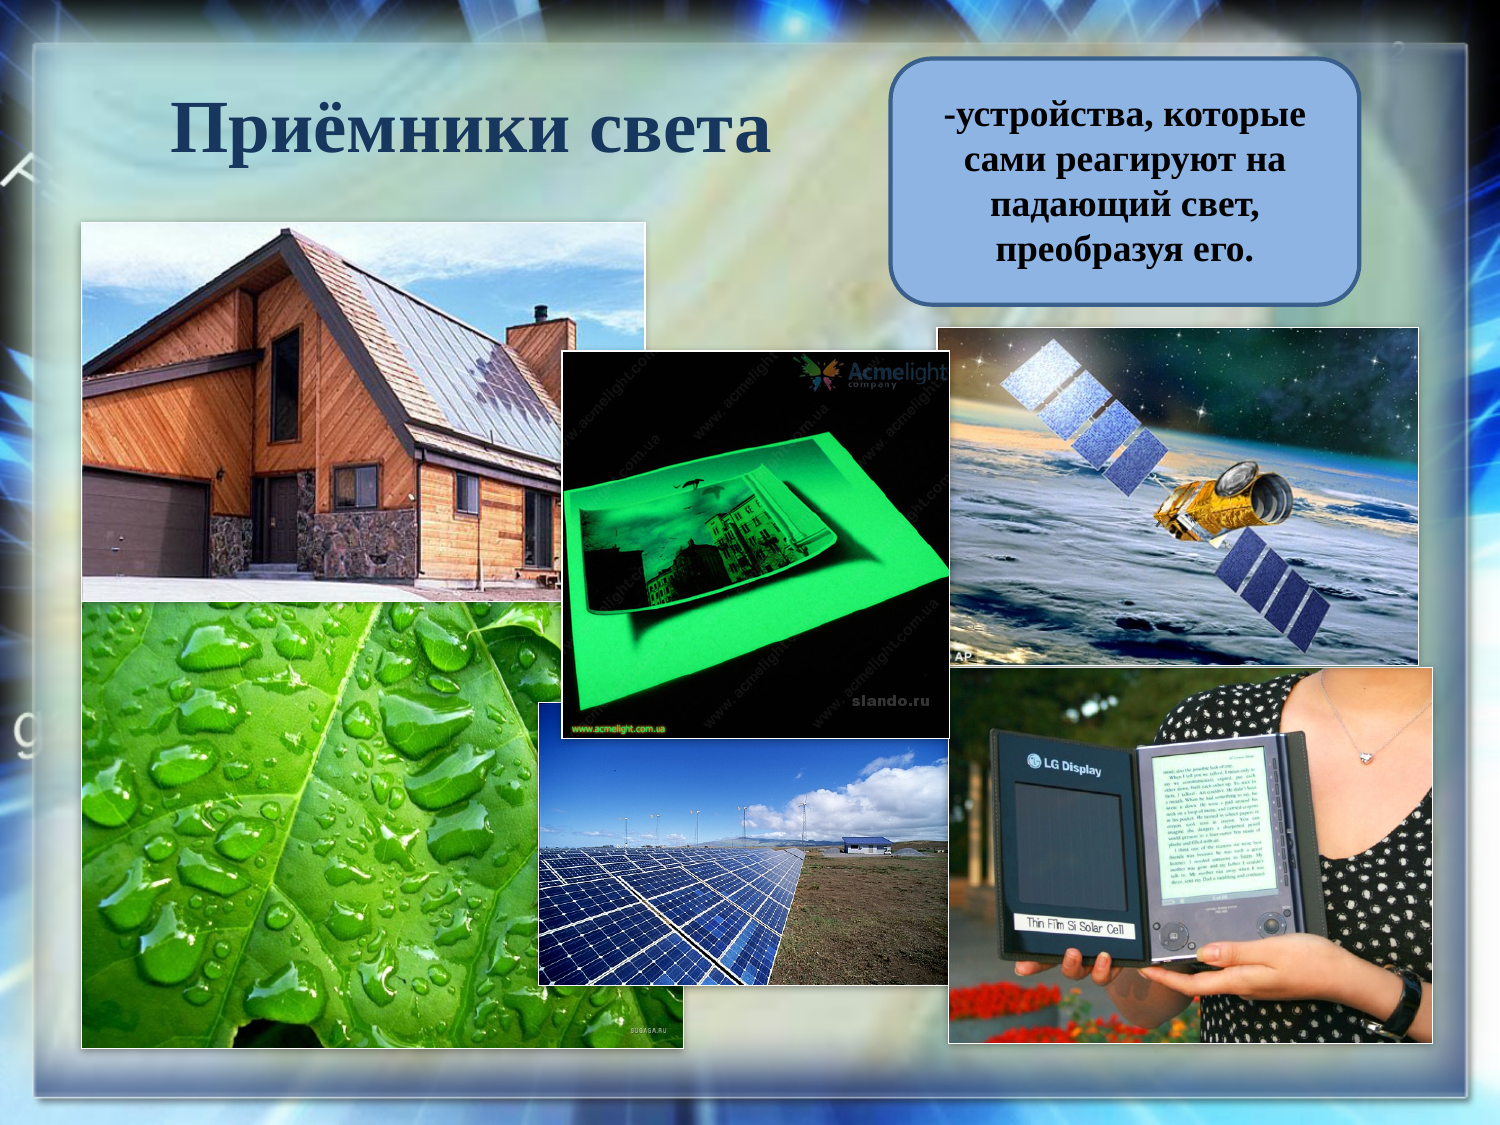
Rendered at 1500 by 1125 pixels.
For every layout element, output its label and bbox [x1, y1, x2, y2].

list [562, 351, 950, 739]
picture [0, 0, 1500, 1125]
